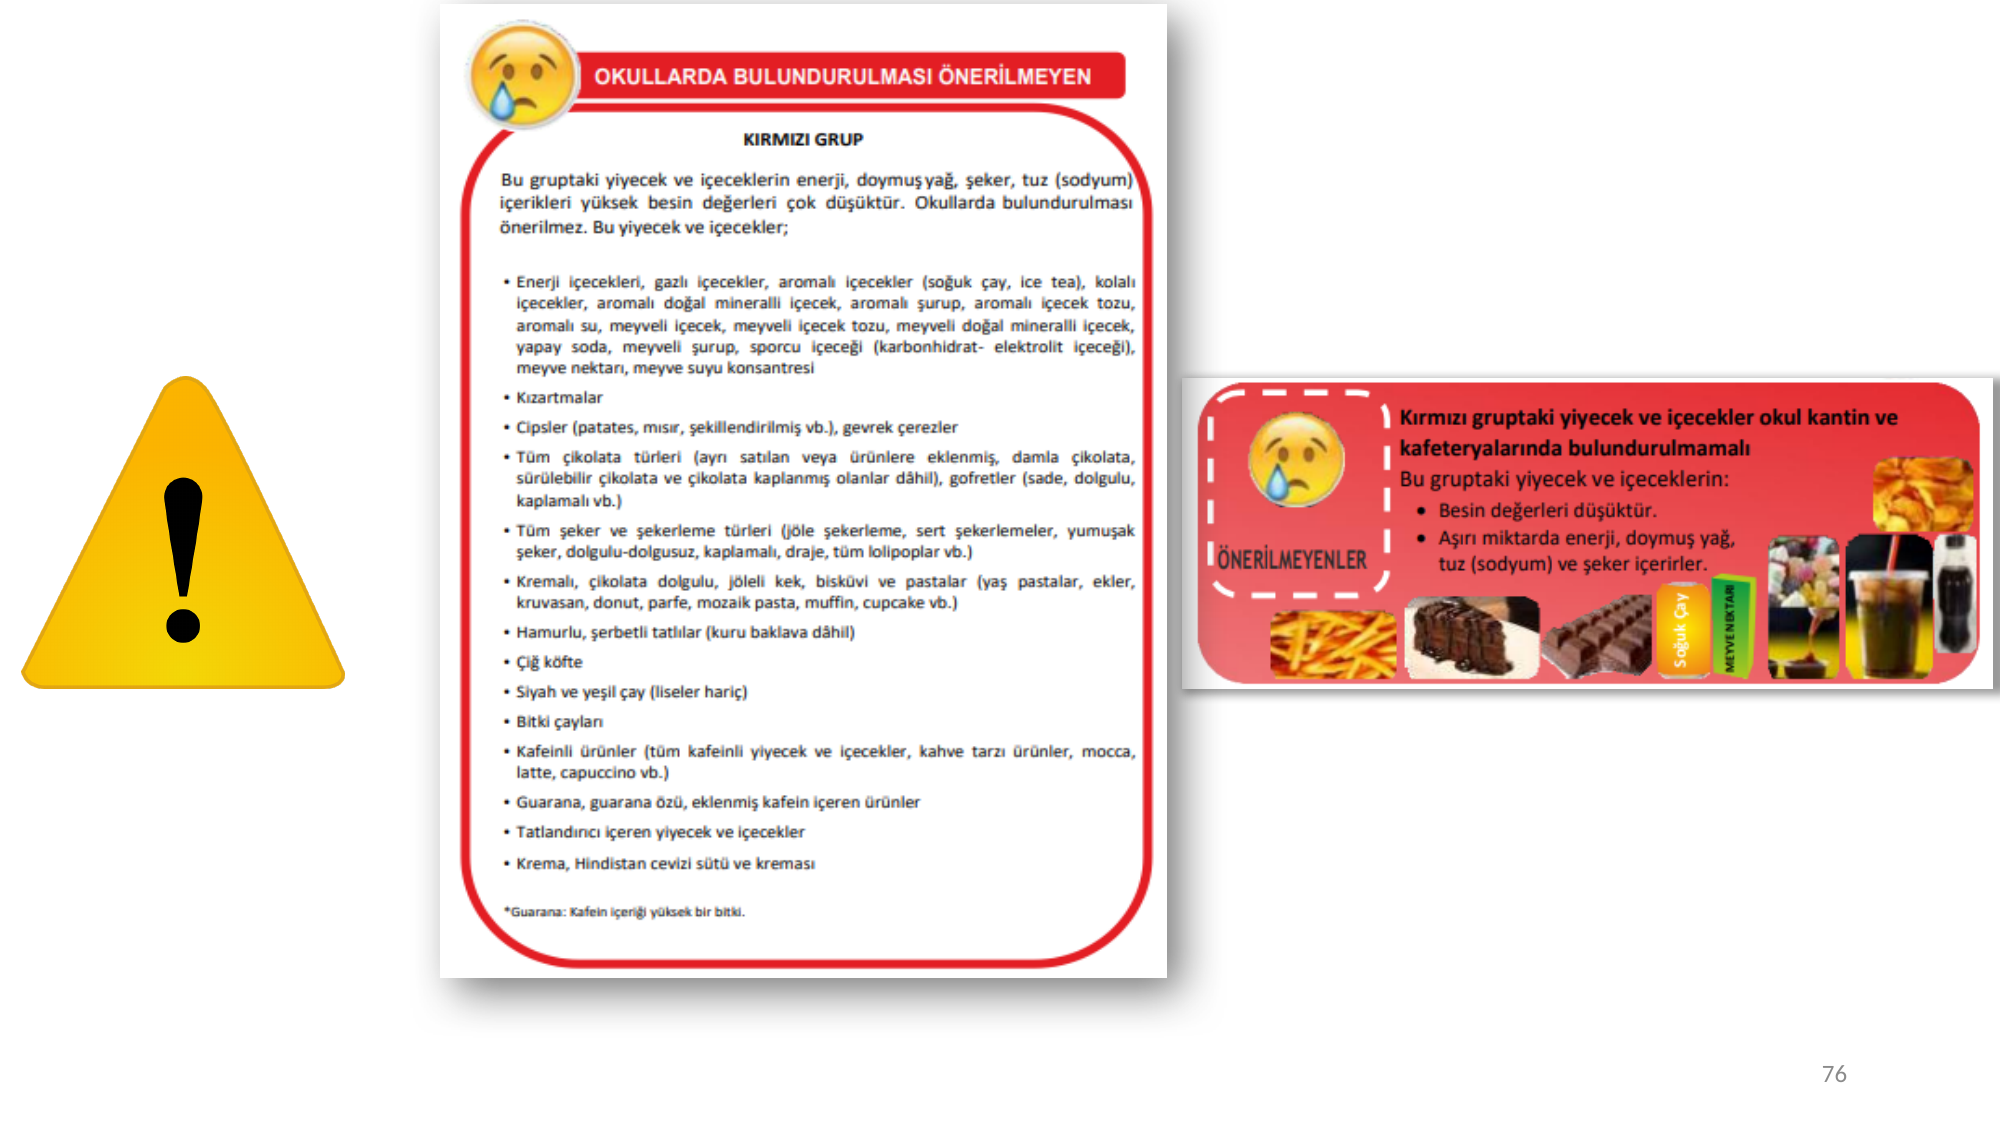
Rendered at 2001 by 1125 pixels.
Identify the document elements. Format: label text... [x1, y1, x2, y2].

picture [440, 4, 1167, 978]
slide_number 76 [1412, 1042, 1863, 1103]
picture [21, 376, 345, 689]
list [1182, 378, 1993, 689]
